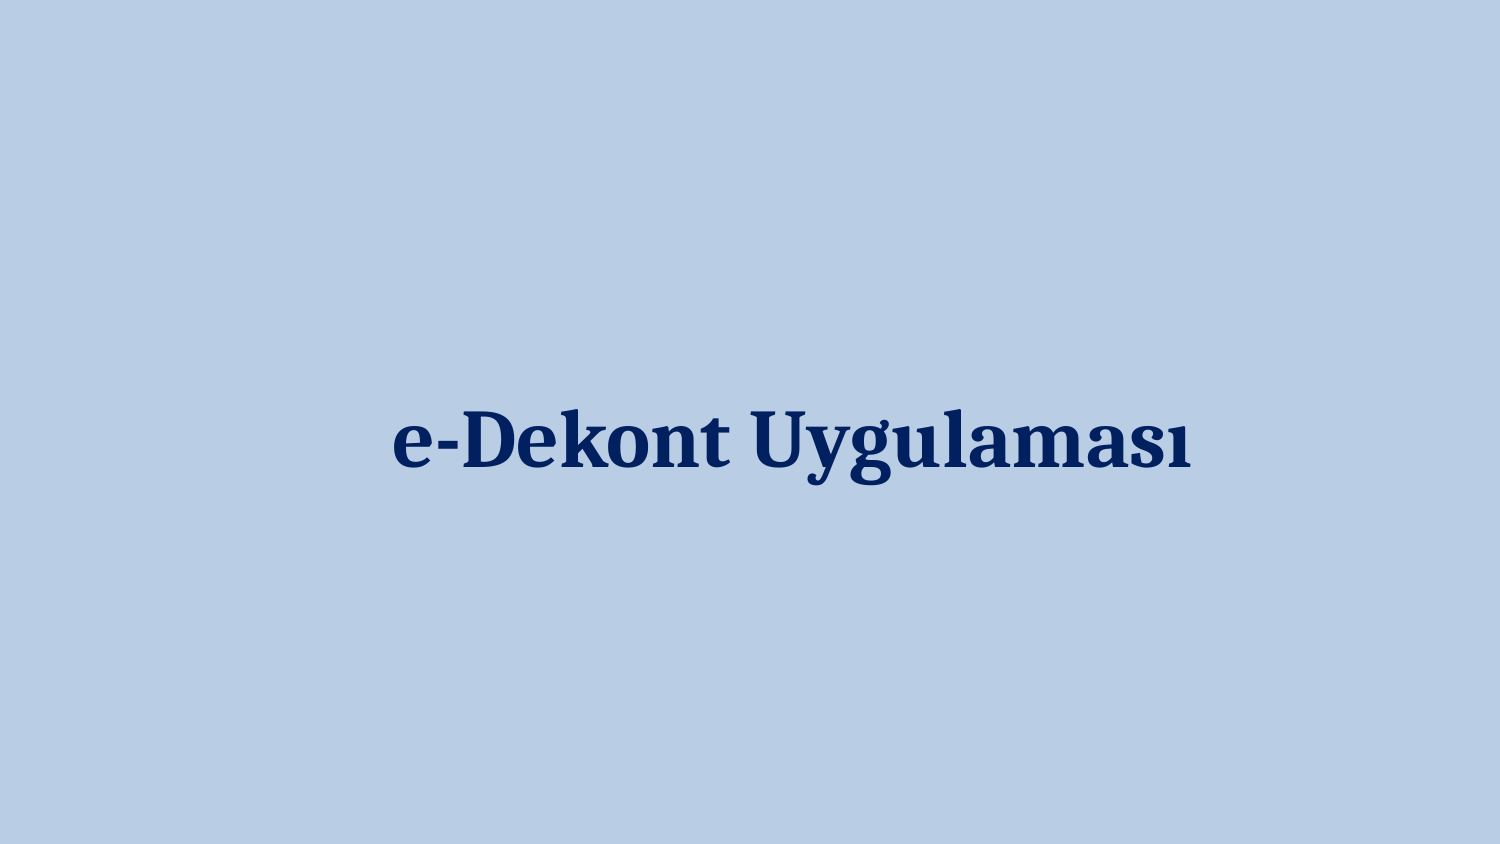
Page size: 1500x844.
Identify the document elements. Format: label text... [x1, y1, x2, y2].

text_box e-Dekont Uygulaması [377, 374, 1500, 494]
